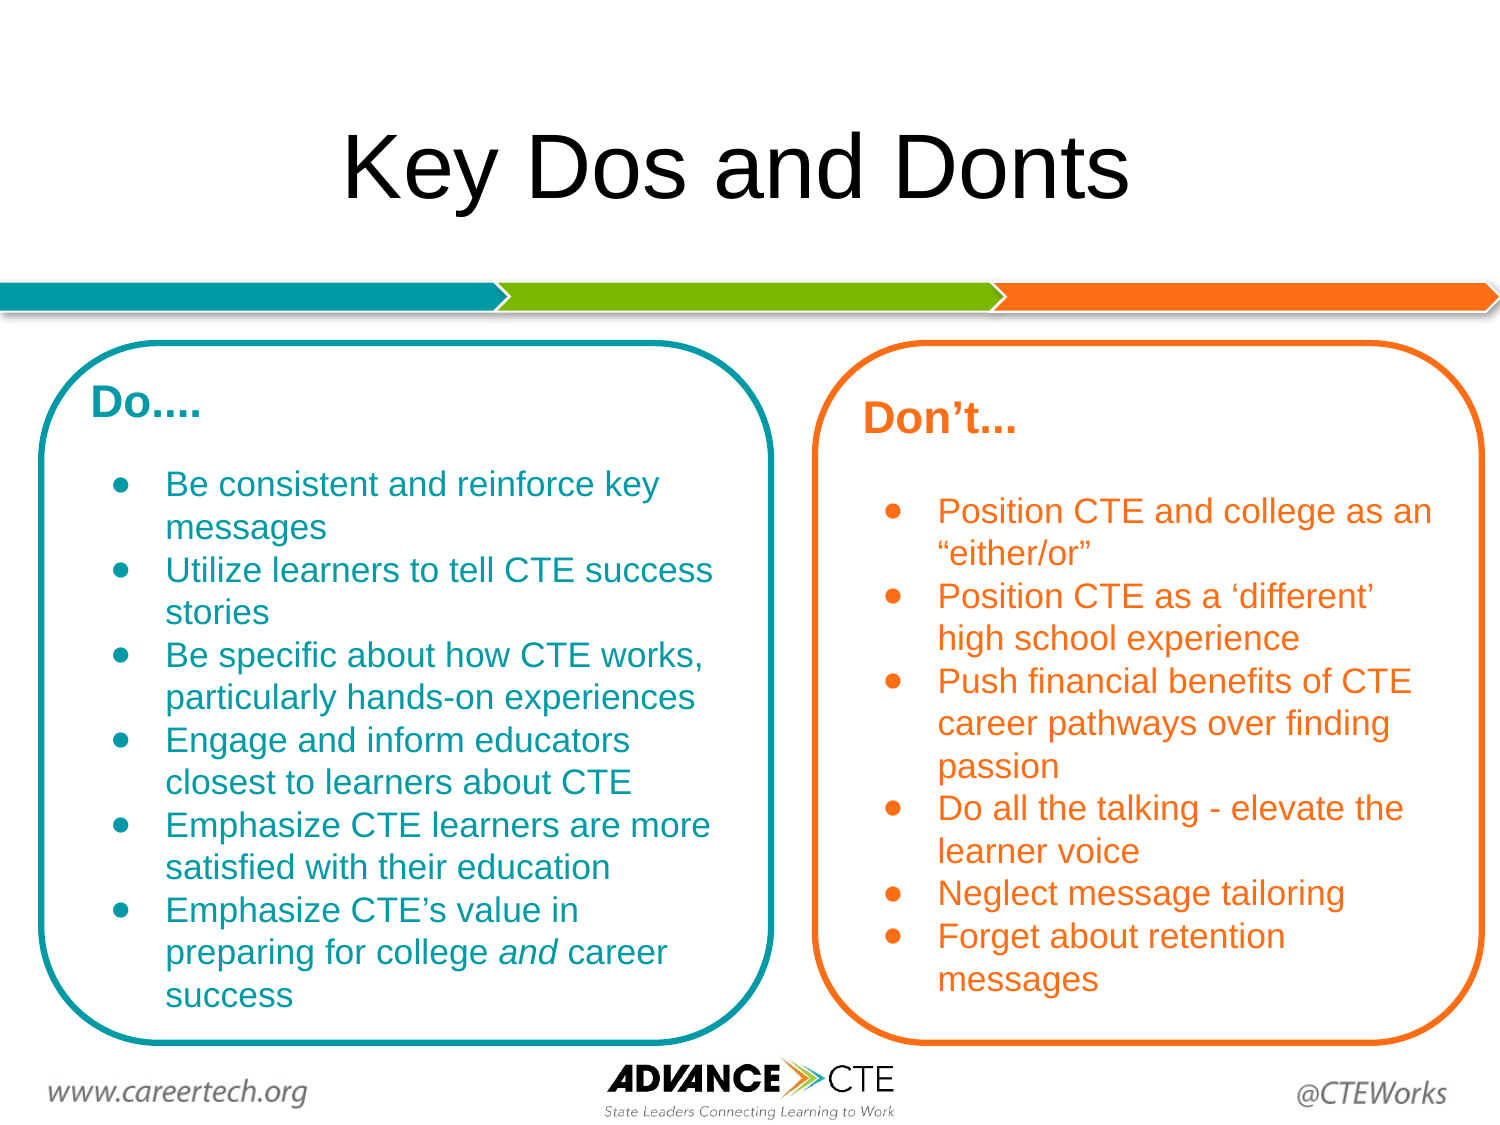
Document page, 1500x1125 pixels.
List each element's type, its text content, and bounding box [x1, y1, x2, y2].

text_box Do.... Be consistent and reinforce key messages Utilize learners to tell CTE success stories Be specific about how CTE works, particularly hands-on experiences Engage and inform educators closest to learners about CTE Emphasize CTE learners are more satisfied with their education Emphasize CTE’s value in preparing for college and career success [41, 343, 772, 1043]
picture [1257, 1074, 1478, 1114]
picture [0, 1074, 332, 1114]
title Key Dos and Donts [103, 59, 1397, 278]
picture [585, 1051, 915, 1125]
text_box Don’t... Position CTE and college as an “either/or” Position CTE as a ‘different’ high school experience Push financial benefits of CTE career pathways over finding passion Do all the talking - elevate the learner voice Neglect message tailoring Forget about retention messages [814, 343, 1482, 1043]
